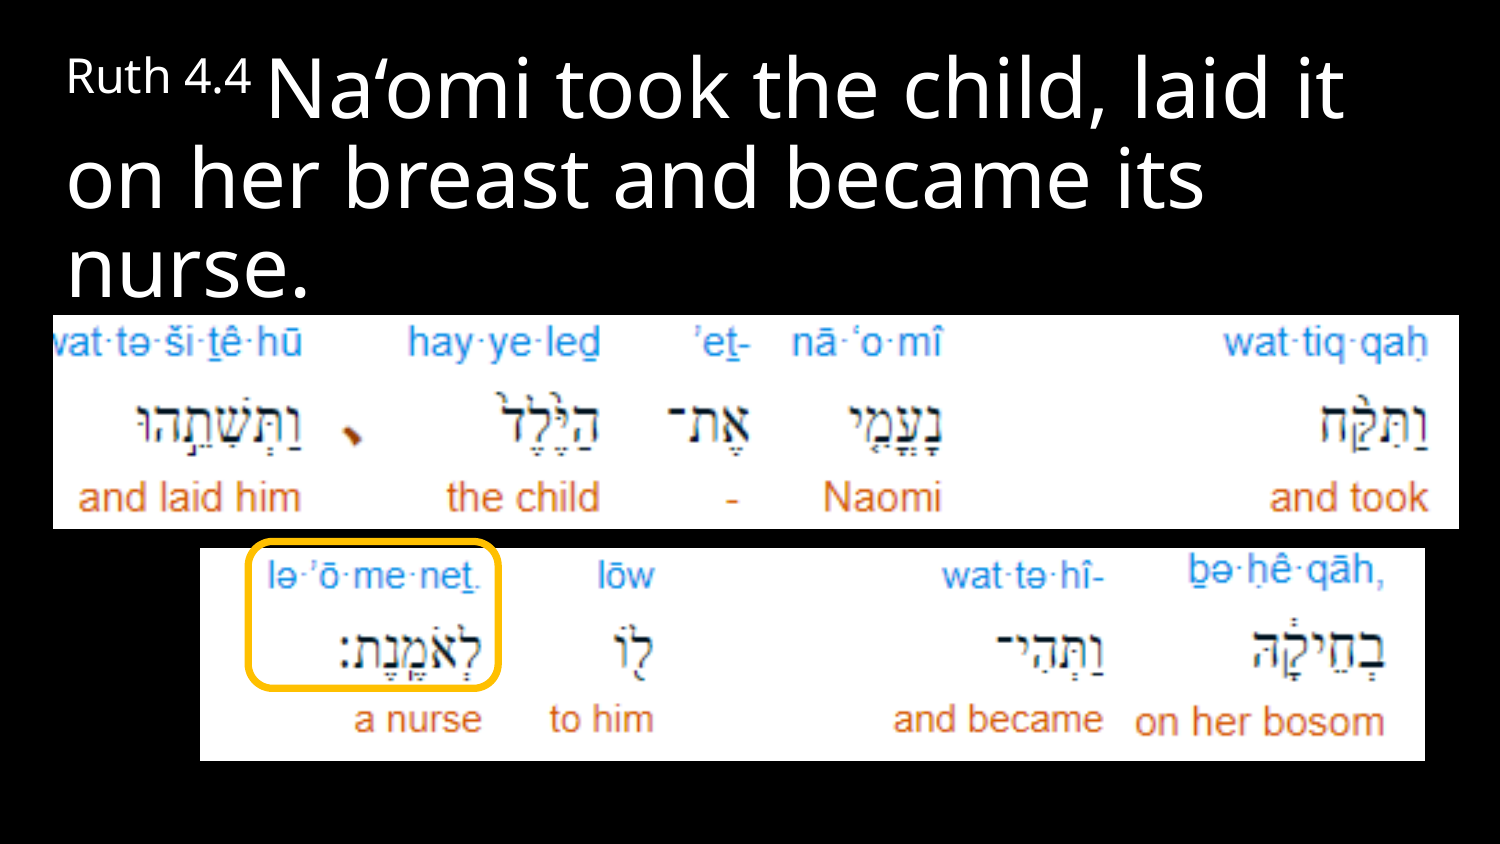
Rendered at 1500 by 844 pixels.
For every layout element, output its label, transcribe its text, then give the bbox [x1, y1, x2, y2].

text_box [258, 541, 488, 546]
subtitle Ruth 4.4 Na‘omi took the child, laid it on her breast and became its nurse. [53, 40, 1454, 314]
picture [199, 548, 1425, 762]
subtitle Ruth 4.4 Na‘omi took the child, laid it on her breast and became its nurse. [53, 536, 1454, 804]
picture [53, 315, 1459, 529]
